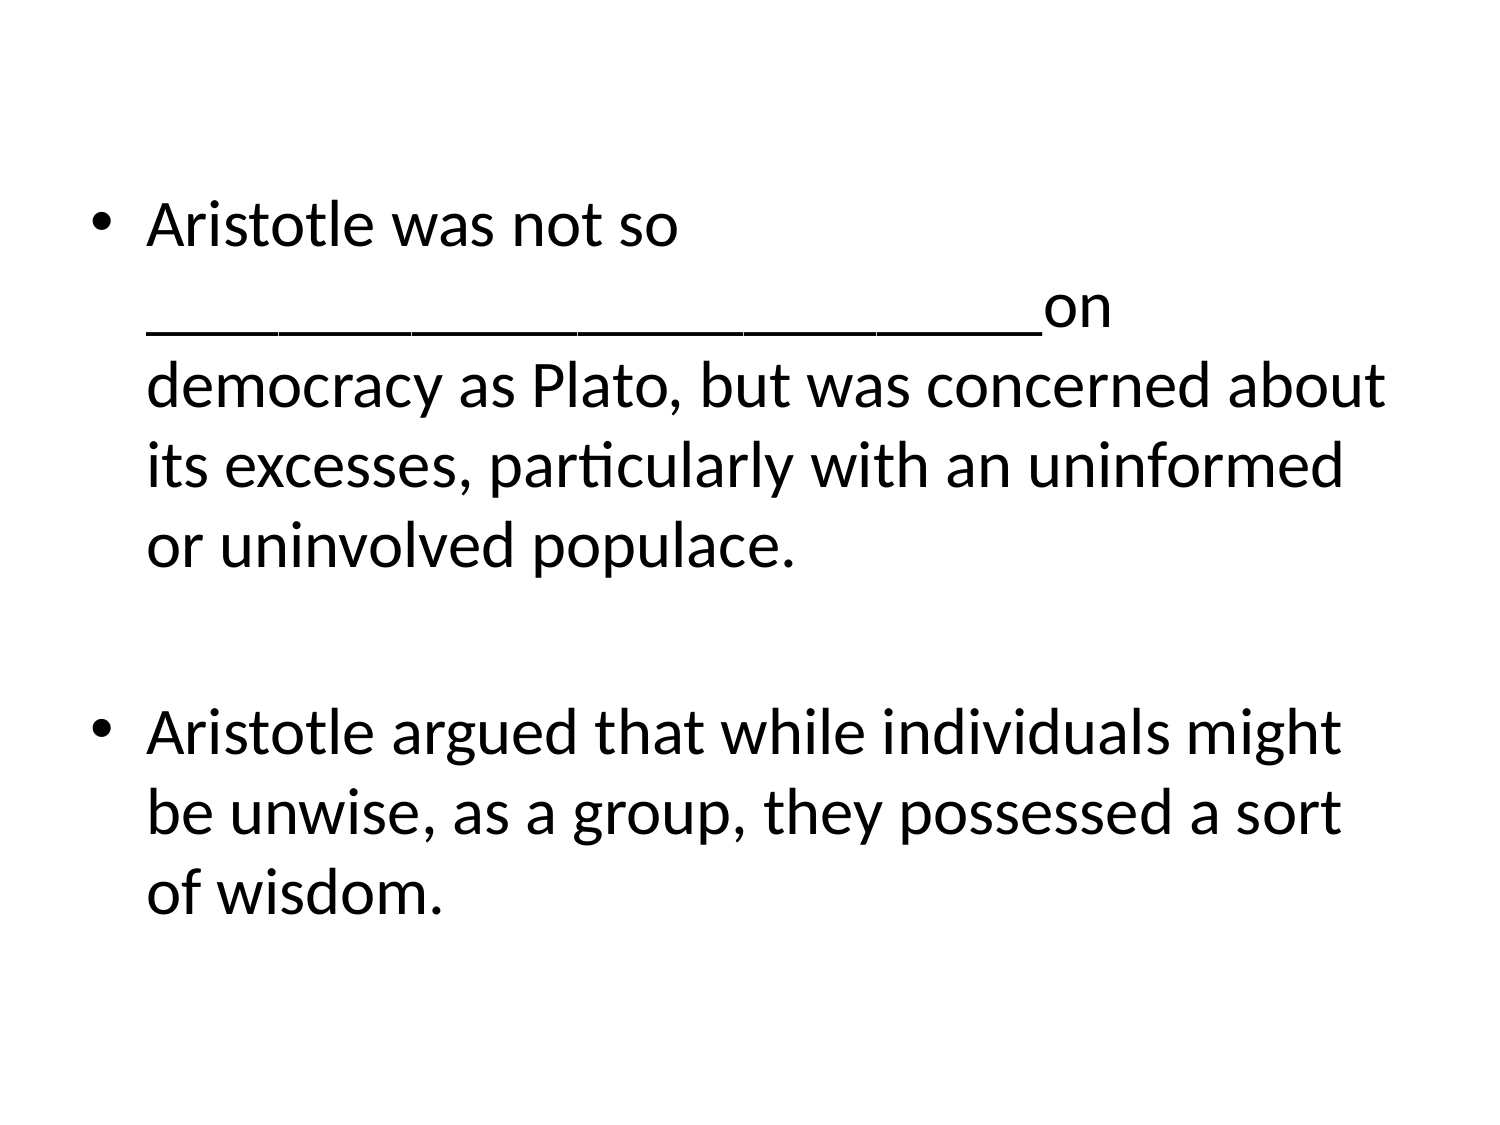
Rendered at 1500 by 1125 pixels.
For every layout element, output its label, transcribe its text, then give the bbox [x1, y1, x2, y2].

list Aristotle was not so ___________________________on democracy as Plato, but was concerned about its excesses, particularly with an uninformed or uninvolved populace. Aristotle argued that while individuals might be unwise, as a group, they possessed a sort of wisdom. [75, 172, 1425, 1059]
